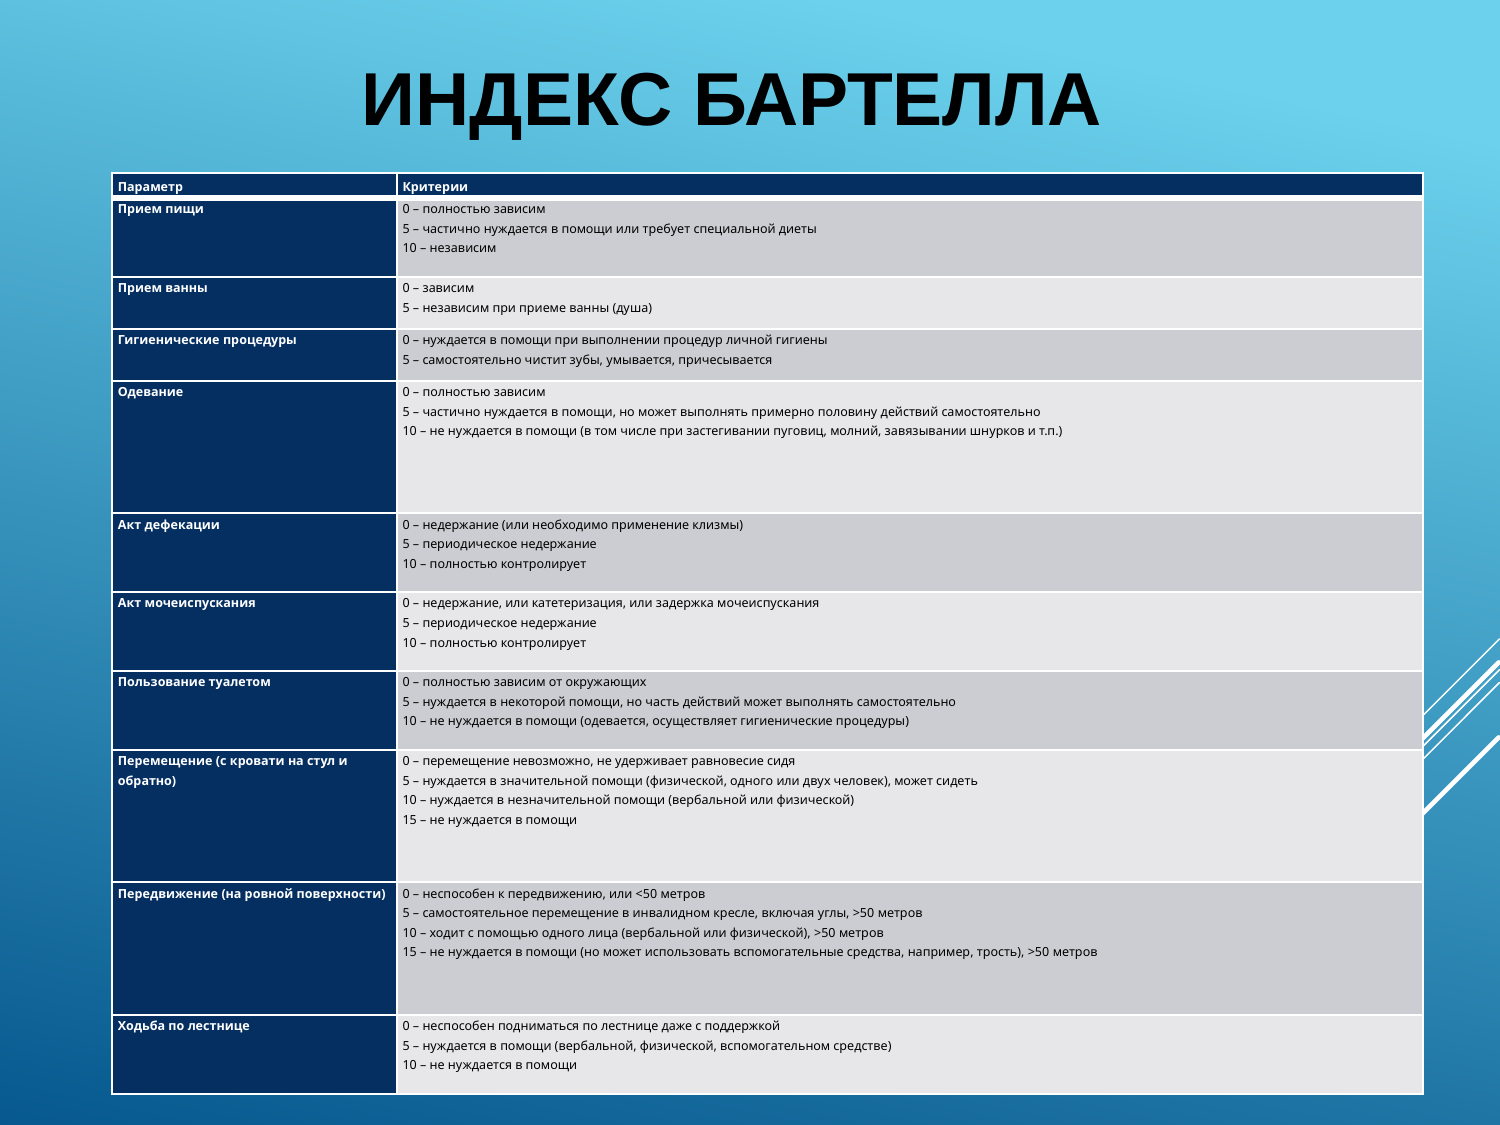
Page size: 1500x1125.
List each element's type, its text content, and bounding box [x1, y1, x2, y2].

table_header Параметр [113, 174, 396, 195]
table_cell 0 – недержание, или катетеризация, или задержка мочеиспускания 5 – периодическое недержание 10 – полностью контролирует [398, 593, 1422, 670]
table_cell Ходьба по лестнице [113, 1016, 396, 1093]
title Индекс Бартелла [100, 19, 1365, 173]
table_cell 0 – перемещение невозможно, не удерживает равновесие сидя 5 – нуждается в значительной помощи (физической, одного или двух человек), может сидеть 10 – нуждается в незначительной помощи (вербальной или физической) 15 – не нуждается в помощи [398, 751, 1422, 881]
table_cell 0 – полностью зависим 5 – частично нуждается в помощи, но может выполнять примерно половину действий самостоятельно 10 – не нуждается в помощи (в том числе при застегивании пуговиц, молний, завязывании шнурков и т.п.) [398, 382, 1422, 512]
table_cell 0 – полностью зависим от окружающих 5 – нуждается в некоторой помощи, но часть действий может выполнять самостоятельно 10 – не нуждается в помощи (одевается, осуществляет гигиенические процедуры) [398, 672, 1422, 749]
table_cell 0 – нуждается в помощи при выполнении процедур личной гигиены 5 – самостоятельно чистит зубы, умывается, причесывается [398, 330, 1422, 380]
table_cell Прием ванны [113, 278, 396, 328]
table_cell Гигиенические процедуры [113, 330, 396, 380]
table_cell Прием пищи [113, 201, 396, 276]
table_cell 0 – зависим 5 – независим при приеме ванны (душа) [398, 278, 1422, 328]
table_cell Акт дефекации [113, 514, 396, 591]
table_cell Пользование туалетом [113, 672, 396, 749]
table_cell Перемещение (с кровати на стул и обратно) [113, 751, 396, 881]
table_cell Передвижение (на ровной поверхности) [113, 883, 396, 1014]
table_cell 0 – неспособен подниматься по лестнице даже с поддержкой 5 – нуждается в помощи (вербальной, физической, вспомогательном средстве) 10 – не нуждается в помощи [398, 1016, 1422, 1093]
table_cell 0 – неспособен к передвижению, или <50 метров 5 – самостоятельное перемещение в инвалидном кресле, включая углы, >50 метров 10 – ходит с помощью одного лица (вербальной или физической), >50 метров 15 – не нуждается в помощи (но может использовать вспомогательные средства, например, трость), >50 метров [398, 883, 1422, 1014]
table_cell Акт мочеиспускания [113, 593, 396, 670]
table_header Критерии [398, 174, 1422, 195]
table_cell Одевание [113, 382, 396, 512]
table_cell 0 – полностью зависим 5 – частично нуждается в помощи или требует специальной диеты 10 – независим [398, 201, 1422, 276]
table_cell 0 – недержание (или необходимо применение клизмы) 5 – периодическое недержание 10 – полностью контролирует [398, 514, 1422, 591]
